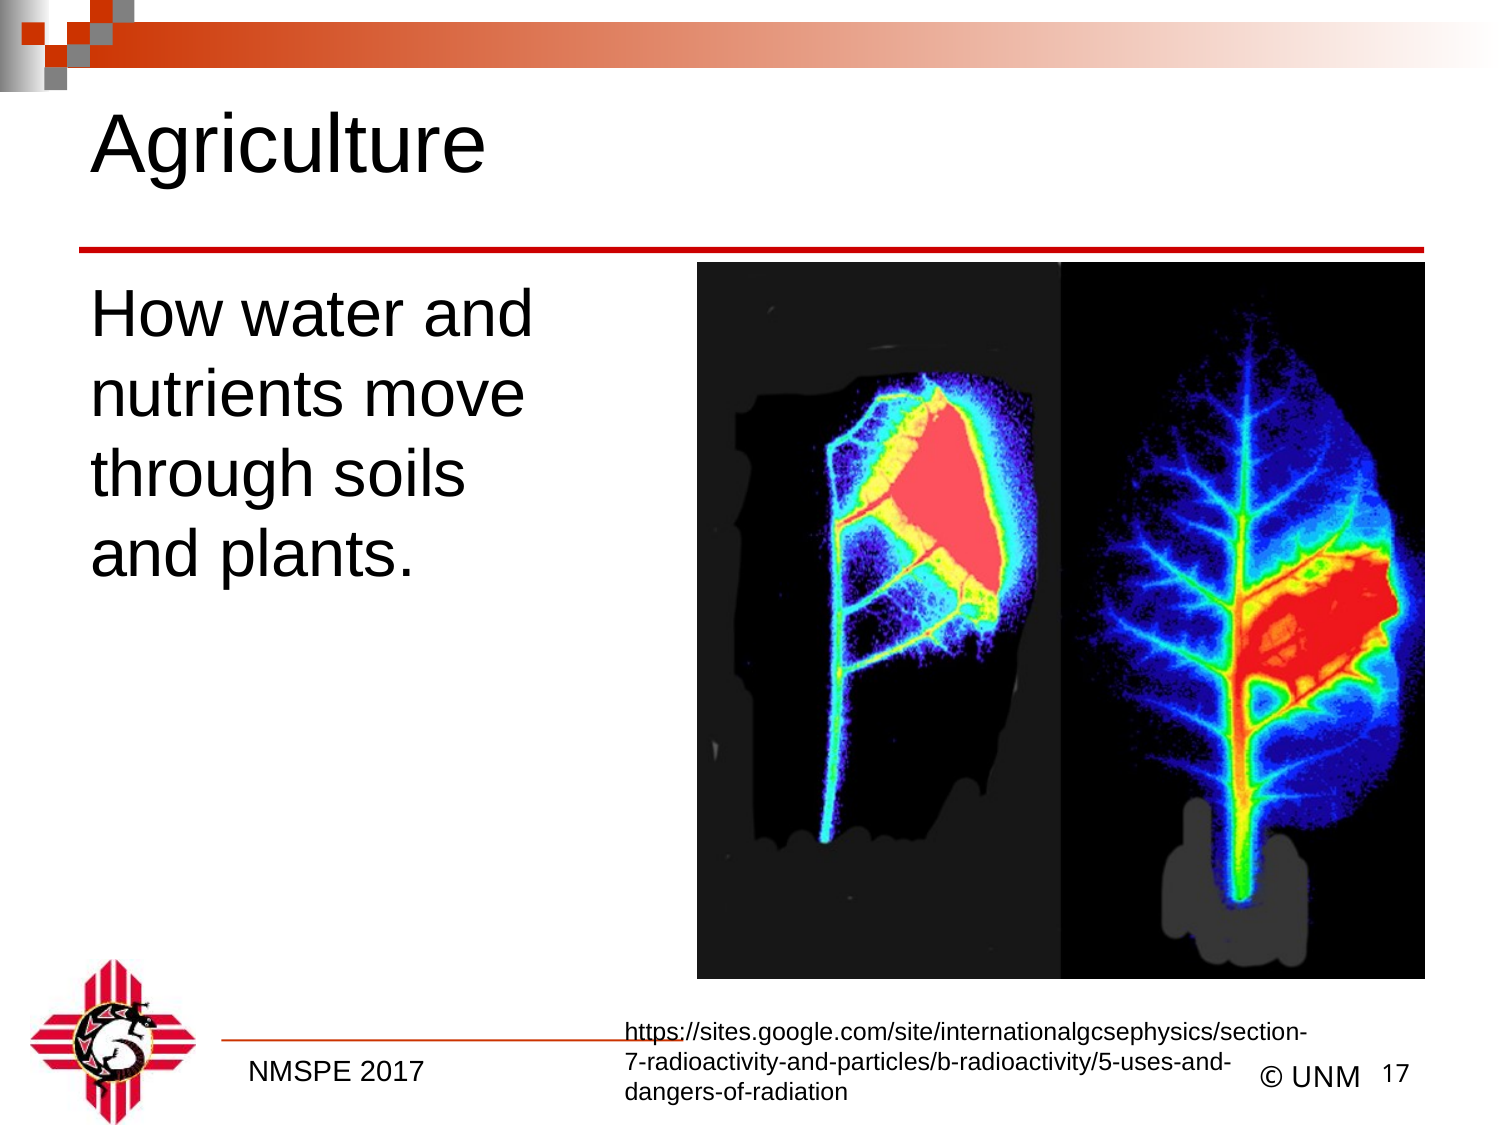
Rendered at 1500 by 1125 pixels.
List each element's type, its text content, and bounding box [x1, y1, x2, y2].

picture [30, 959, 196, 1125]
text_box https://sites.google.com/site/internationalgcsephysics/section-7-radioactivity-and-particles/b-radioactivity/5-uses-and-dangers-of-radiation [609, 1008, 1343, 1114]
list How water and nutrients move through soils and plants. [75, 262, 558, 1006]
picture [697, 262, 1426, 979]
slide_number 16 [1343, 1024, 1425, 1100]
title Agriculture [75, 45, 1425, 233]
